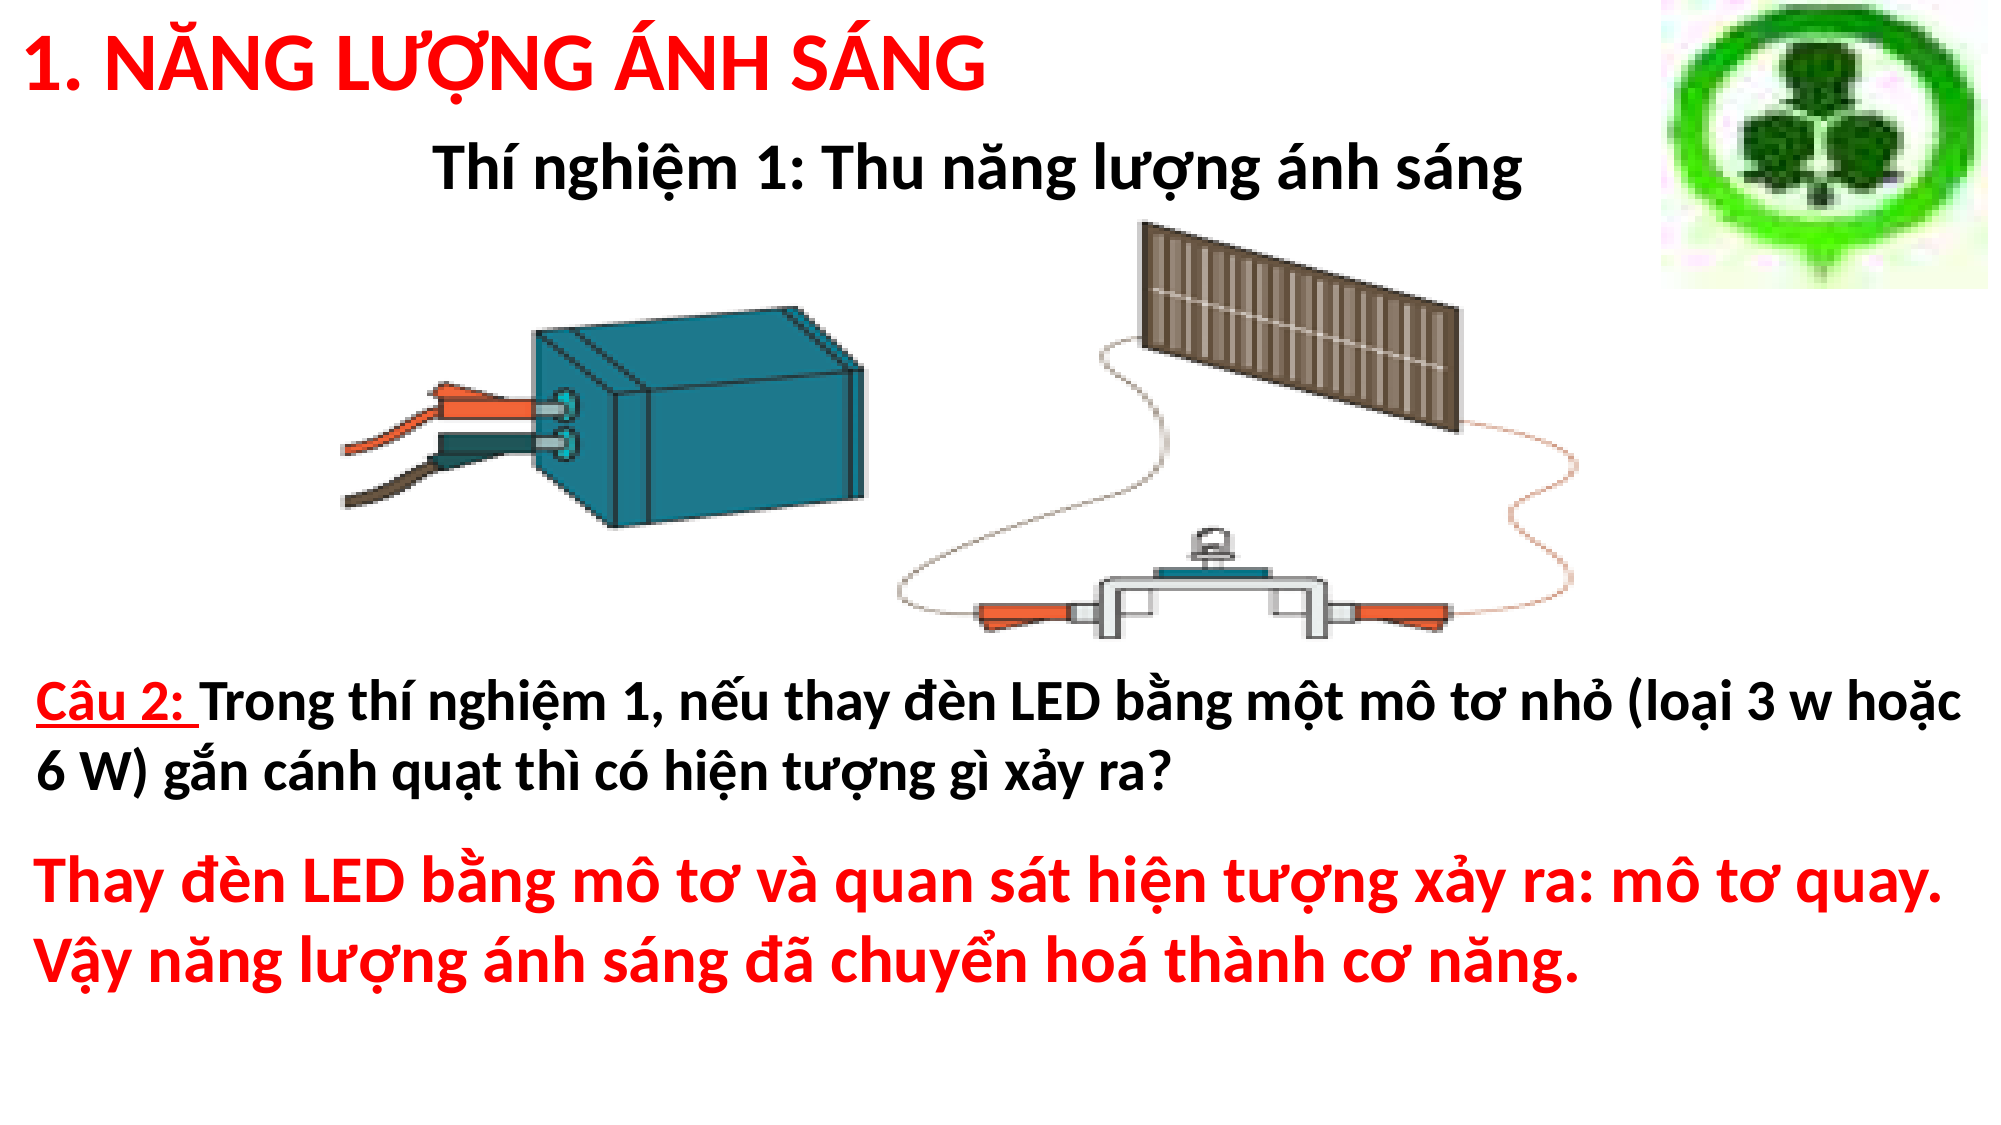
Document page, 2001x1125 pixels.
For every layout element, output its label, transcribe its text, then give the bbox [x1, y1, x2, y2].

text_box Câu 2: Trong thí nghiệm 1, nếu thay đèn LED bằng một mô tơ nhỏ (loại 3 w hoặc 6 W) gắn cánh quạt thì có hiện tượng gì xảy ra? [21, 654, 2000, 880]
text_box Thay đèn LED bằng mô tơ và quan sát hiện tượng xảy ra: mô tơ quay. Vậy năng lượng ánh sáng đã chuyển hoá thành cơ năng. [18, 828, 1969, 1084]
picture [313, 204, 1596, 655]
text_box 1. NĂNG LƯỢNG ÁNH SÁNG [5, 0, 1003, 115]
text_box Thí nghiệm 1: Thu năng lượng ánh sáng [417, 116, 1539, 204]
picture [1661, 0, 1988, 289]
